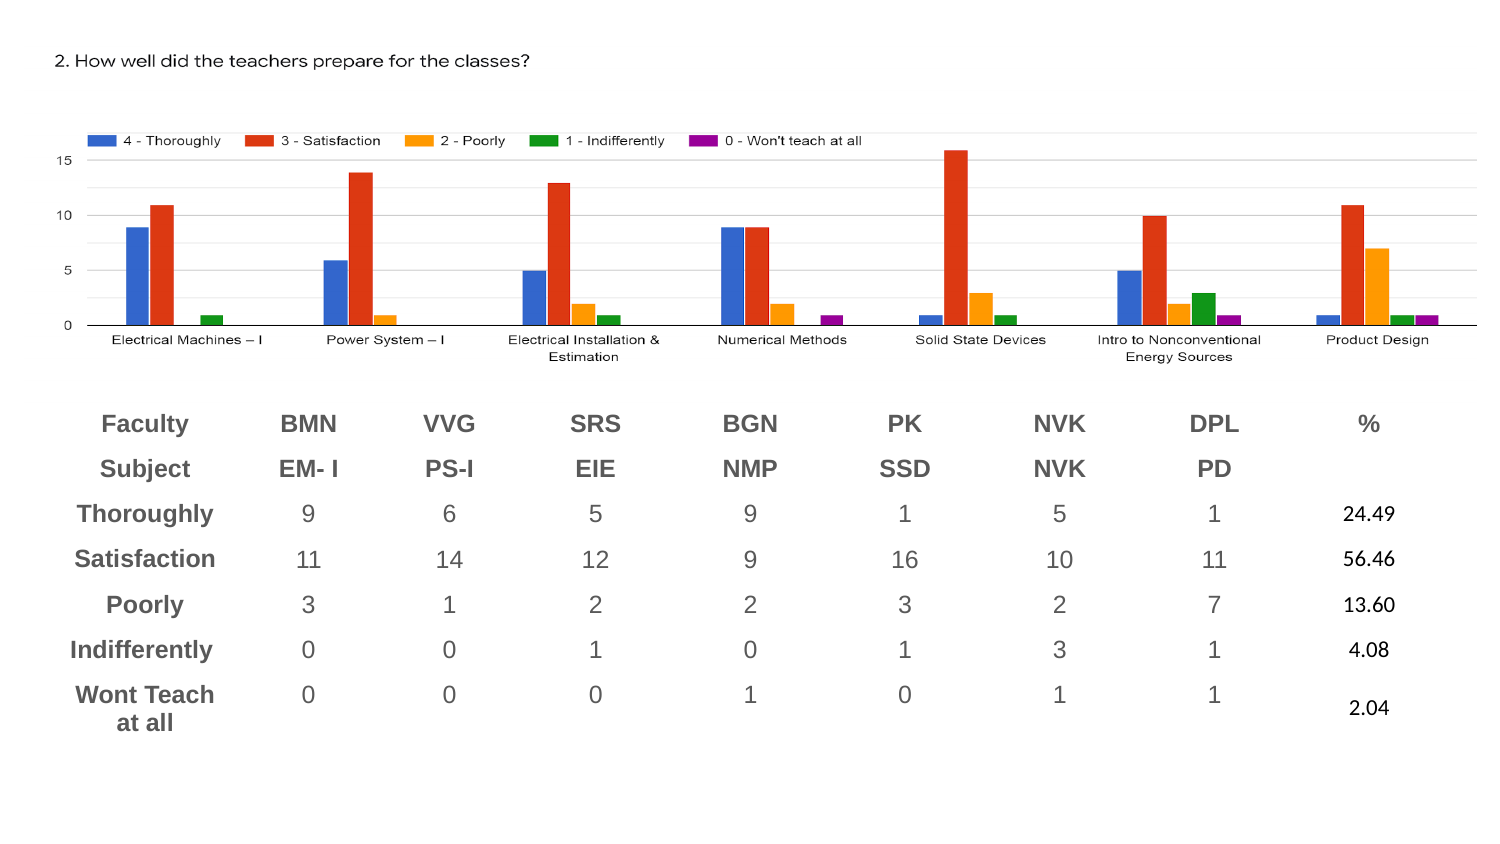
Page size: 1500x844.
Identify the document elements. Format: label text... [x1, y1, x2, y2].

picture [24, 24, 1477, 403]
table_cell 24.49 [1292, 493, 1447, 538]
table_cell 9 [237, 493, 381, 538]
table_cell NVK [983, 447, 1137, 493]
table_cell Subject [54, 447, 237, 493]
table_cell 6 [381, 493, 518, 538]
table_cell 56.46 [1292, 538, 1447, 583]
table_cell 16 [828, 538, 983, 583]
table_cell 11 [237, 538, 381, 583]
table_cell 1 [518, 628, 673, 673]
table_cell 12 [518, 538, 673, 583]
table_cell 7 [1137, 583, 1292, 628]
table_cell PD [1137, 447, 1292, 493]
table_cell 2 [518, 583, 673, 628]
table_cell 5 [983, 493, 1137, 538]
table_header BMN [237, 412, 381, 447]
table_header Faculty [54, 412, 237, 447]
table_cell NMP [673, 447, 828, 493]
table_cell 11 [1137, 538, 1292, 583]
table_cell 2.04 [1292, 673, 1447, 744]
table_cell 3 [237, 583, 381, 628]
table_cell EM- I [237, 447, 381, 493]
table_cell 0 [673, 628, 828, 673]
table_cell 5 [518, 493, 673, 538]
table_cell 1 [1137, 628, 1292, 673]
table_cell 3 [828, 583, 983, 628]
table_header NVK [983, 412, 1137, 447]
table_cell 14 [381, 538, 518, 583]
table_cell PS-I [381, 447, 518, 493]
table_header VVG [381, 412, 518, 447]
table_cell 1 [381, 583, 518, 628]
table_header DPL [1137, 412, 1292, 447]
table_cell Satisfaction [54, 538, 237, 583]
table_cell 1 [983, 673, 1137, 744]
table_header PK [828, 412, 983, 447]
table_cell Thoroughly [54, 493, 237, 538]
table_cell Wont Teach at all [54, 673, 237, 744]
table_cell 4.08 [1292, 628, 1447, 673]
table_cell 3 [983, 628, 1137, 673]
table_cell 0 [828, 673, 983, 744]
table_cell 2 [983, 583, 1137, 628]
table_cell 1 [828, 628, 983, 673]
table_cell Indifferently [54, 628, 237, 673]
table_cell 1 [828, 493, 983, 538]
table_cell 13.60 [1292, 583, 1447, 628]
table_cell 0 [518, 673, 673, 744]
table_cell 10 [983, 538, 1137, 583]
table_header SRS [518, 412, 673, 447]
table_cell 9 [673, 493, 828, 538]
table_cell 0 [237, 673, 381, 744]
table_cell 1 [673, 673, 828, 744]
table_cell SSD [828, 447, 983, 493]
table_cell 1 [1137, 673, 1292, 744]
table_cell EIE [518, 447, 673, 493]
table_cell 0 [237, 628, 381, 673]
table_cell 1 [1137, 493, 1292, 538]
table_cell 0 [381, 628, 518, 673]
table_cell 0 [381, 673, 518, 744]
table_header BGN [673, 412, 828, 447]
table_cell 9 [673, 538, 828, 583]
table_header % [1292, 412, 1447, 493]
table_cell Poorly [54, 583, 237, 628]
table_cell 2 [673, 583, 828, 628]
